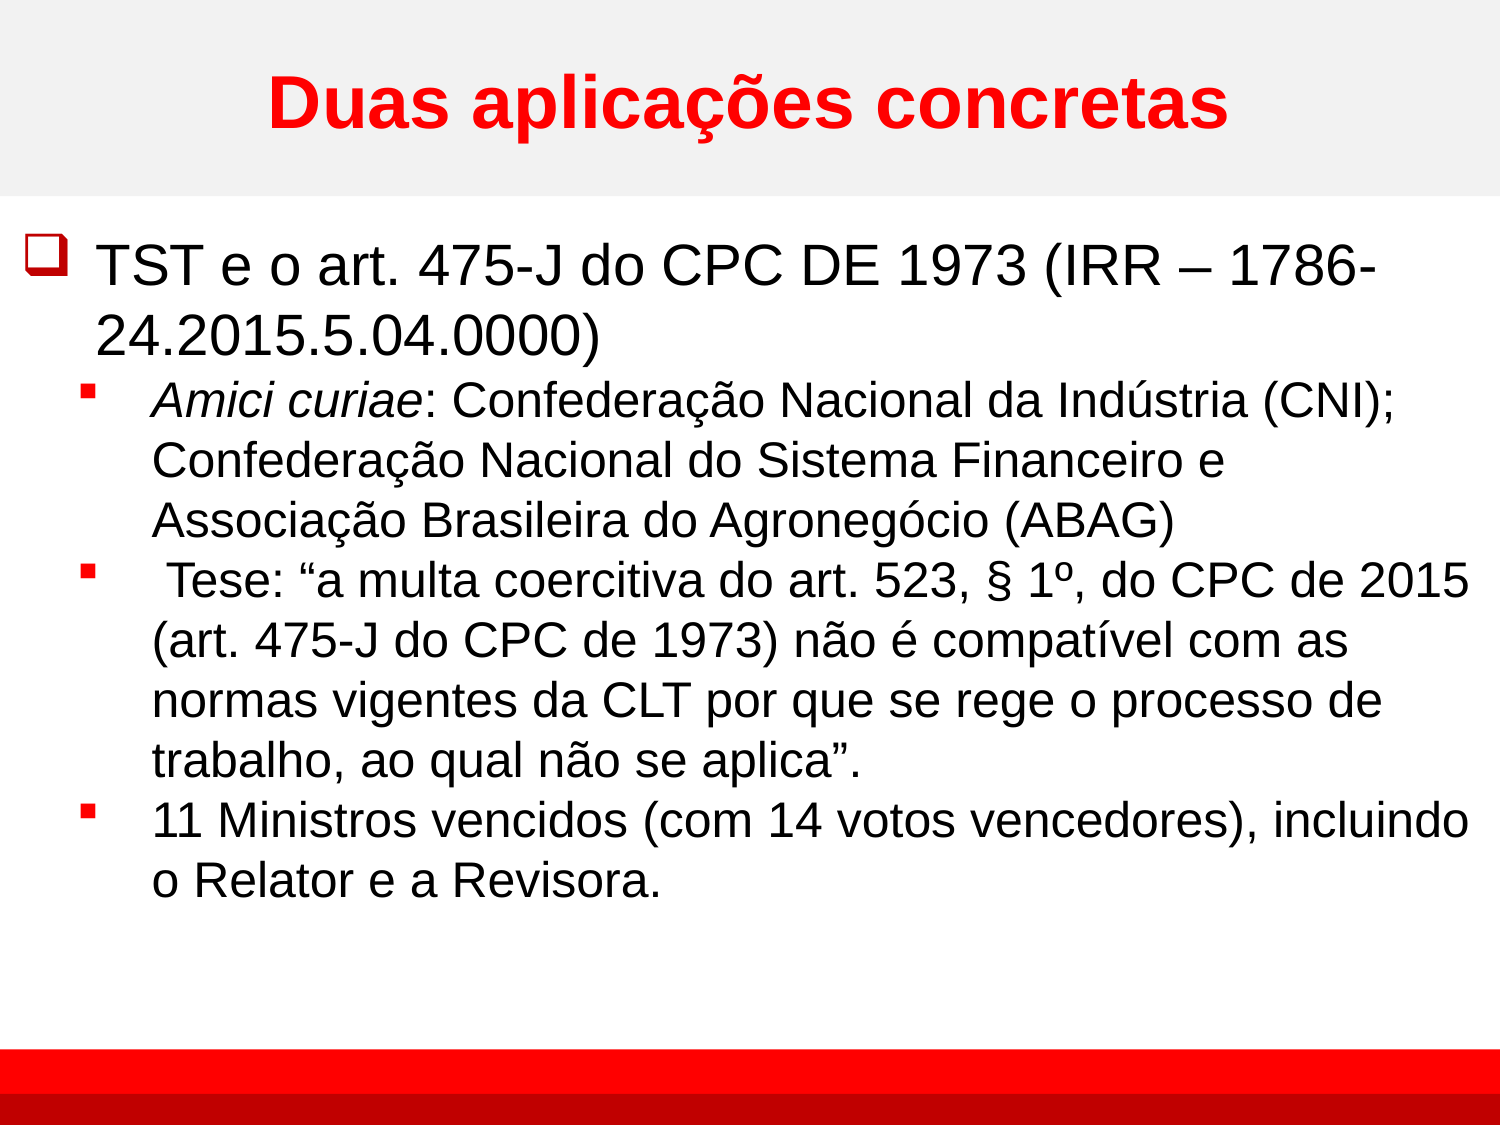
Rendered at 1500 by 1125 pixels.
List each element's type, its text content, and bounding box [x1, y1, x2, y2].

text_box [0, 1092, 1500, 1125]
text_box TST e o art. 475-J do CPC DE 1973 (IRR – 1786-24.2015.5.04.0000) Amici curiae: Confederação Nacional da Indústria (CNI); Confederação Nacional do Sistema Financeiro e Associação Brasileira do Agronegócio (ABAG) Tese: “a multa coercitiva do art. 523, § 1º, do CPC de 2015 (art. 475-J do CPC de 1973) não é compatível com as normas vigentes da CLT por que se rege o processo de trabalho, ao qual não se aplica”. 11 Ministros vencidos (com 14 votos vencedores), incluindo o Relator e a Revisora. [5, 219, 1500, 968]
title Duas aplicações concretas [0, 0, 1500, 197]
text_box [0, 1047, 1500, 1092]
